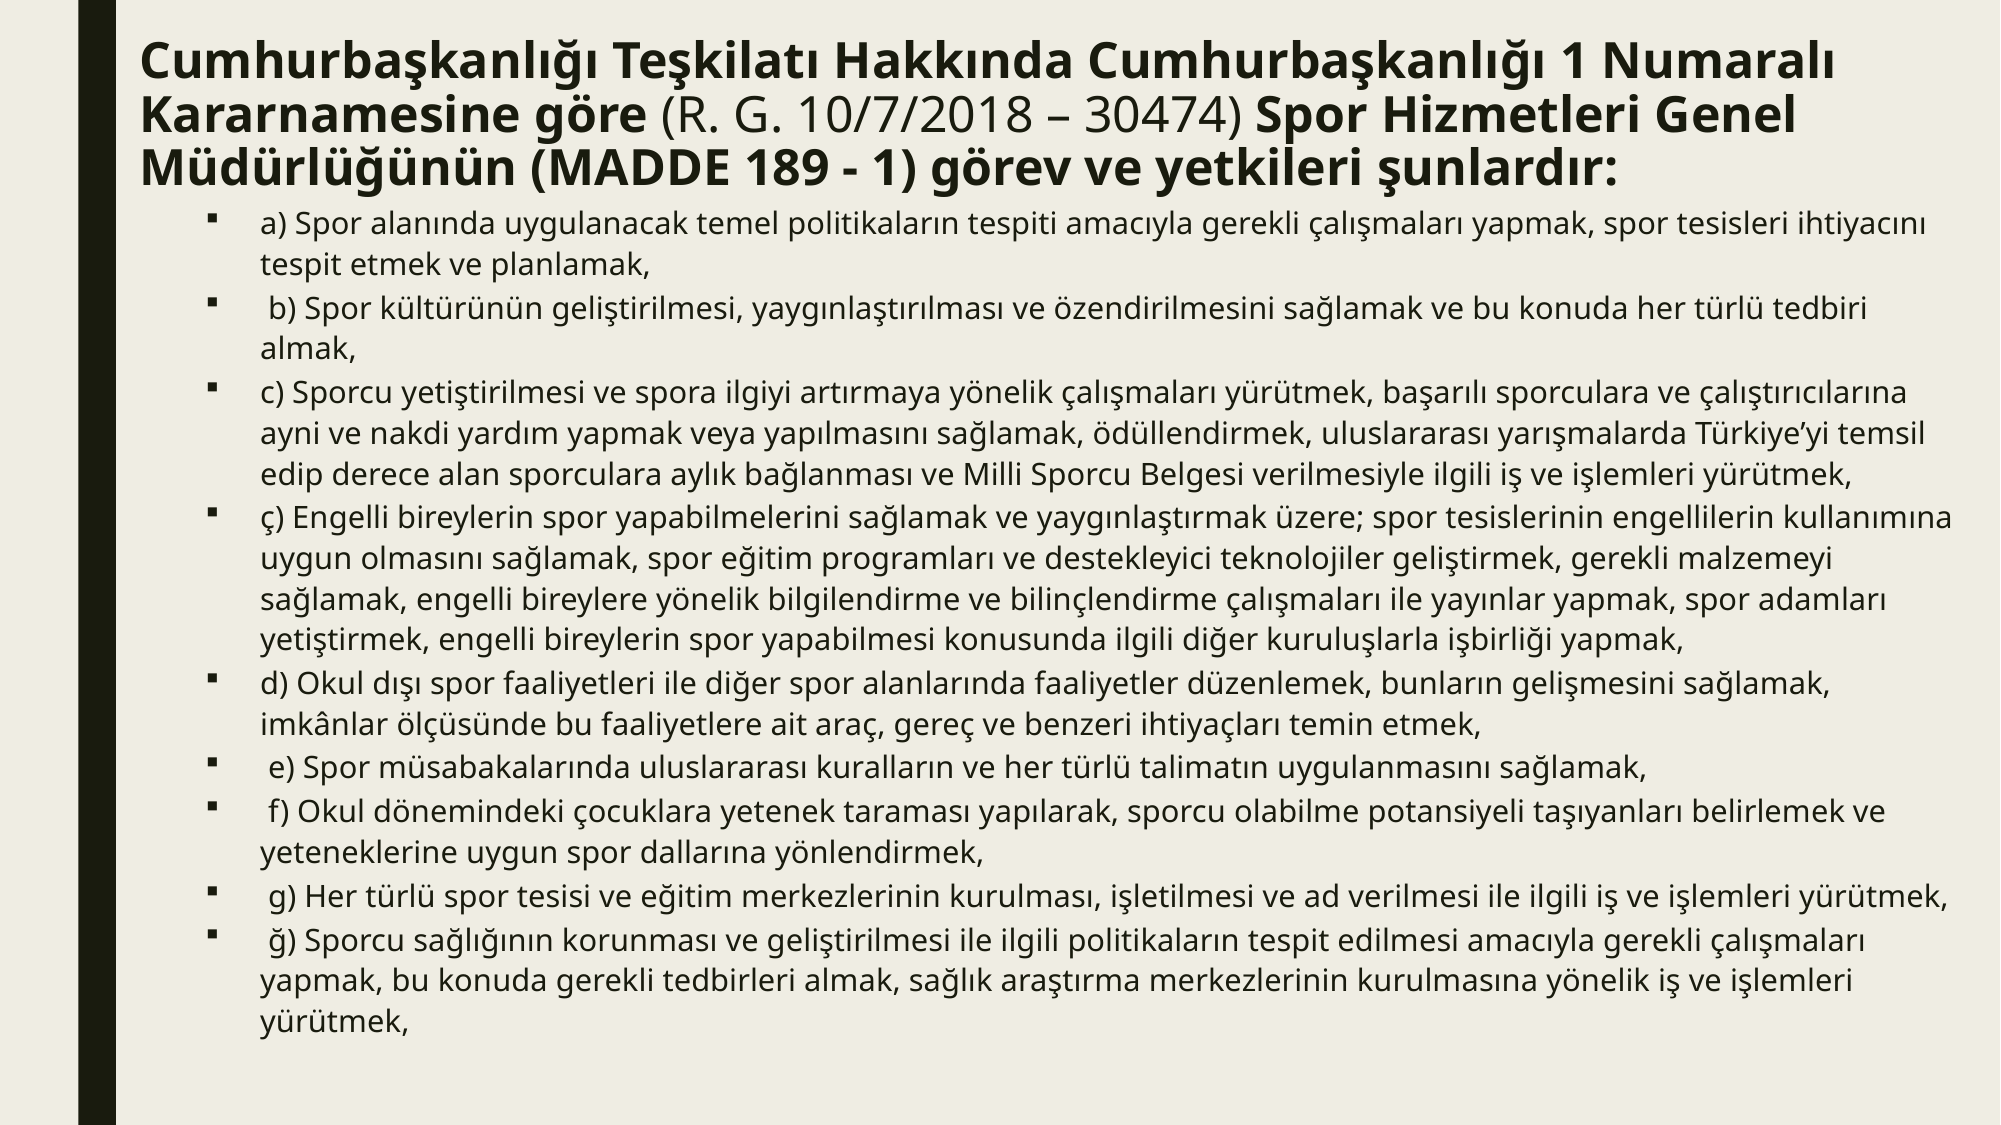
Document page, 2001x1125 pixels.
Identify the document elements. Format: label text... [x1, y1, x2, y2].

title Cumhurbaşkanlığı Teşkilatı Hakkında Cumhurbaşkanlığı 1 Numaralı Kararnamesine göre (R. G. 10/7/2018 – 30474) Spor Hizmetleri Genel Müdürlüğünün (MADDE 189 - 1) görev ve yetkileri şunlardır: [124, 28, 1950, 273]
list a) Spor alanında uygulanacak temel politikaların tespiti amacıyla gerekli çalışmaları yapmak, spor tesisleri ihtiyacını tespit etmek ve planlamak, b) Spor kültürünün geliştirilmesi, yaygınlaştırılması ve özendirilmesini sağlamak ve bu konuda her türlü tedbiri almak, c) Sporcu yetiştirilmesi ve spora ilgiyi artırmaya yönelik çalışmaları yürütmek, başarılı sporculara ve çalıştırıcılarına ayni ve nakdi yardım yapmak veya yapılmasını sağlamak, ödüllendirmek, uluslararası yarışmalarda Türkiye’yi temsil edip derece alan sporculara aylık bağlanması ve Milli Sporcu Belgesi verilmesiyle ilgili iş ve işlemleri yürütmek, ç) Engelli bireylerin spor yapabilmelerini sağlamak ve yaygınlaştırmak üzere; spor tesislerinin engellilerin kullanımına uygun olmasını sağlamak, spor eğitim programları ve destekleyici teknolojiler geliştirmek, gerekli malzemeyi sağlamak, engelli bireylere yönelik bilgilendirme ve bilinçlendirme çalışmaları ile yayınlar yapmak, spor adamları yetiştirmek, engelli bireylerin spor yapabilmesi konusunda ilgili diğer kuruluşlarla işbirliği yapmak, d) Okul dışı spor faaliyetleri ile diğer spor alanlarında faaliyetler düzenlemek, bunların gelişmesini sağlamak, imkânlar ölçüsünde bu faaliyetlere ait araç, gereç ve benzeri ihtiyaçları temin etmek, e) Spor müsabakalarında uluslararası kuralların ve her türlü talimatın uygulanmasını sağlamak, f) Okul dönemindeki çocuklara yetenek taraması yapılarak, sporcu olabilme potansiyeli taşıyanları belirlemek ve yeteneklerine uygun spor dallarına yönlendirmek, g) Her türlü spor tesisi ve eğitim merkezlerinin kurulması, işletilmesi ve ad verilmesi ile ilgili iş ve işlemleri yürütmek, ğ) Sporcu sağlığının korunması ve geliştirilmesi ile ilgili politikaların tespit edilmesi amacıyla gerekli çalışmaları yapmak, bu konuda gerekli tedbirleri almak, sağlık araştırma merkezlerinin kurulmasına yönelik iş ve işlemleri yürütmek, [190, 192, 1978, 1125]
